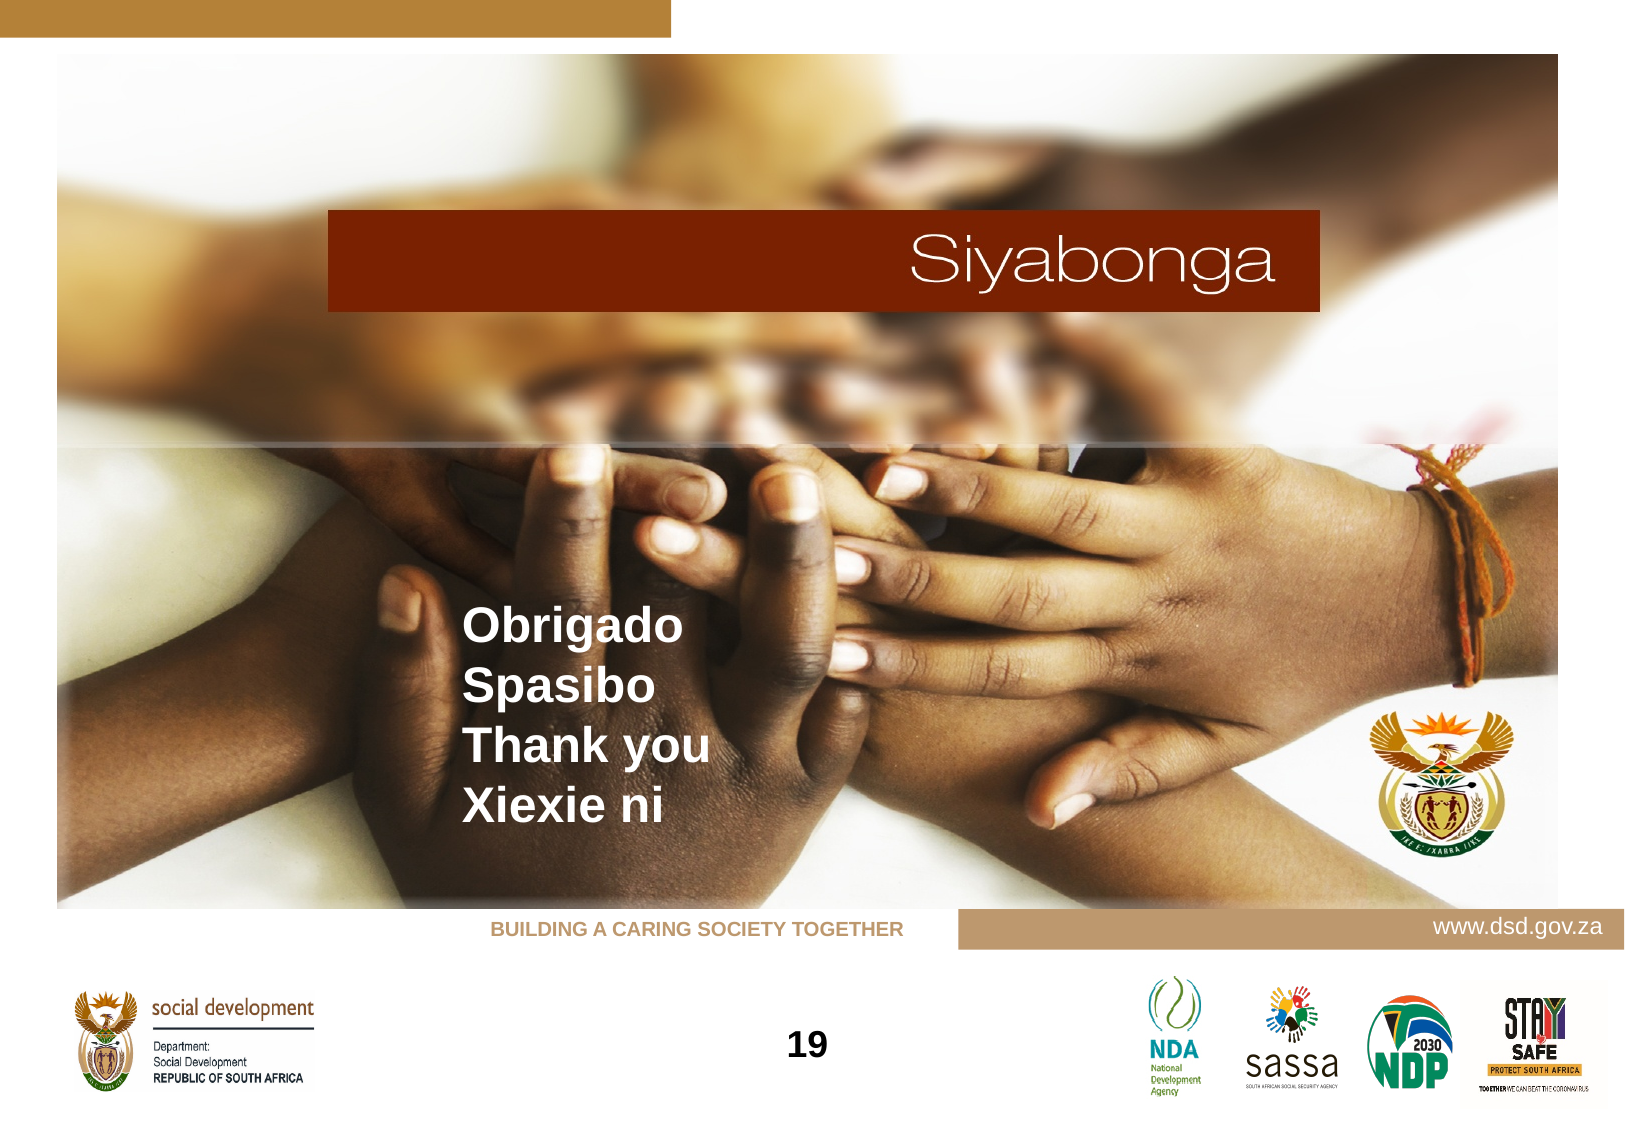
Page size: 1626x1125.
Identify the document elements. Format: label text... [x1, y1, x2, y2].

picture [57, 54, 1558, 909]
text_box 19 [617, 1012, 997, 1073]
picture [70, 964, 319, 1125]
picture [1460, 980, 1608, 1109]
picture [1137, 967, 1211, 1105]
